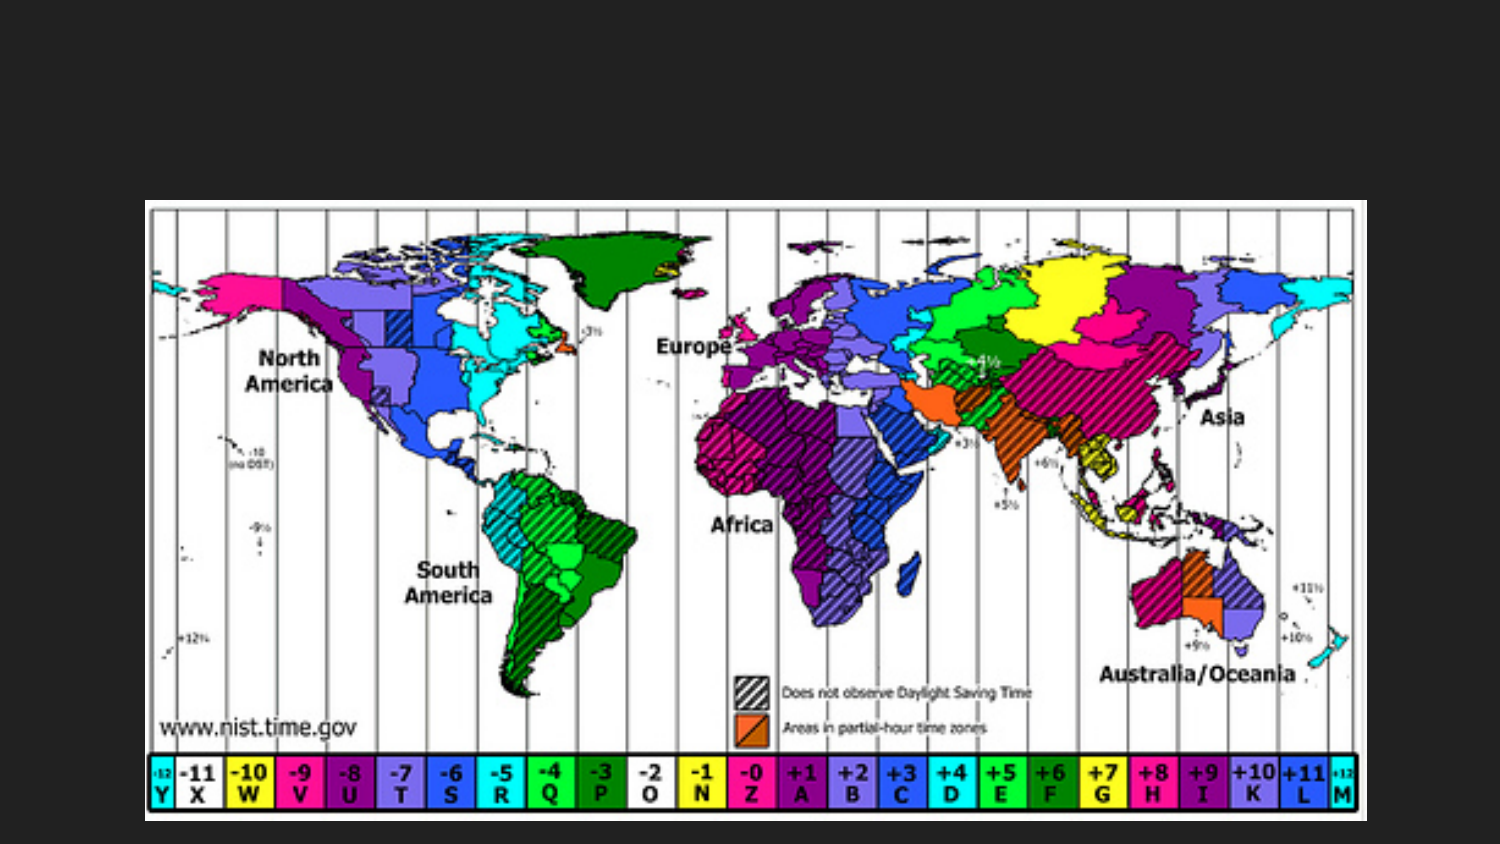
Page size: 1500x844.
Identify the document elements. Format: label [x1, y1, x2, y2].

picture [144, 199, 1367, 821]
